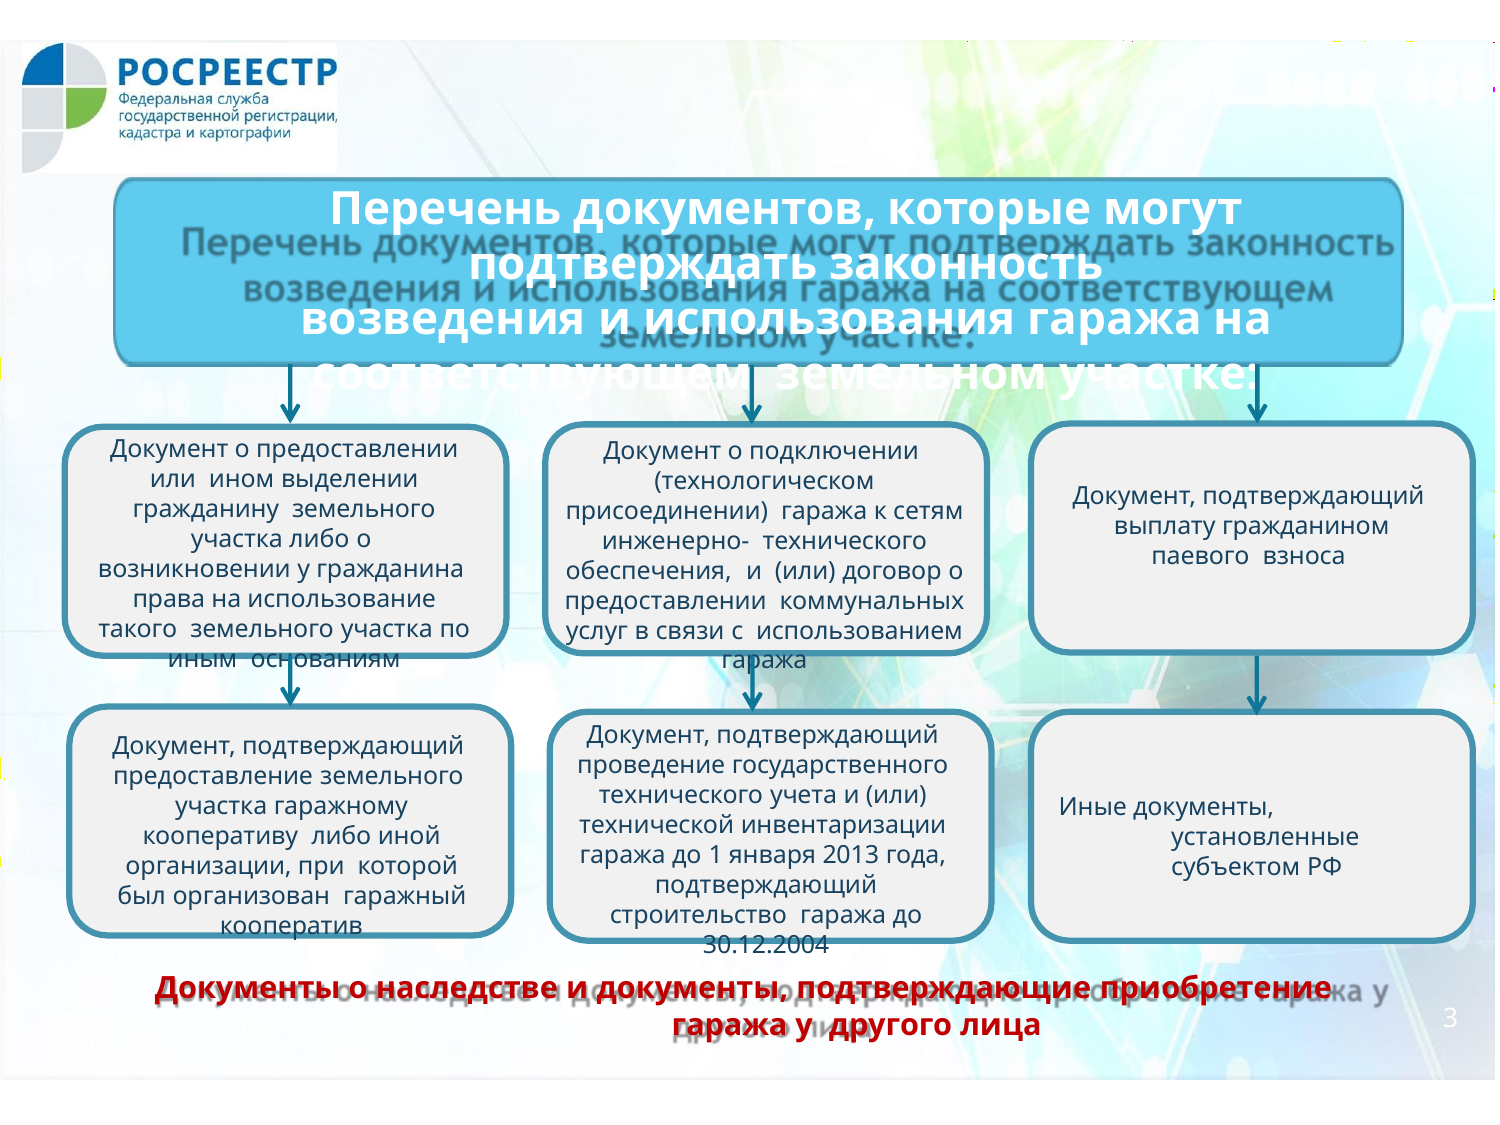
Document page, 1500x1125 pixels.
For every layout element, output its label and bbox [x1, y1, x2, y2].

text_box [542, 420, 1476, 657]
text_box [21, 43, 1432, 359]
text_box [0, 40, 1496, 1081]
text_box [135, 958, 1419, 1048]
text_box [61, 423, 510, 659]
text_box [66, 703, 1476, 944]
